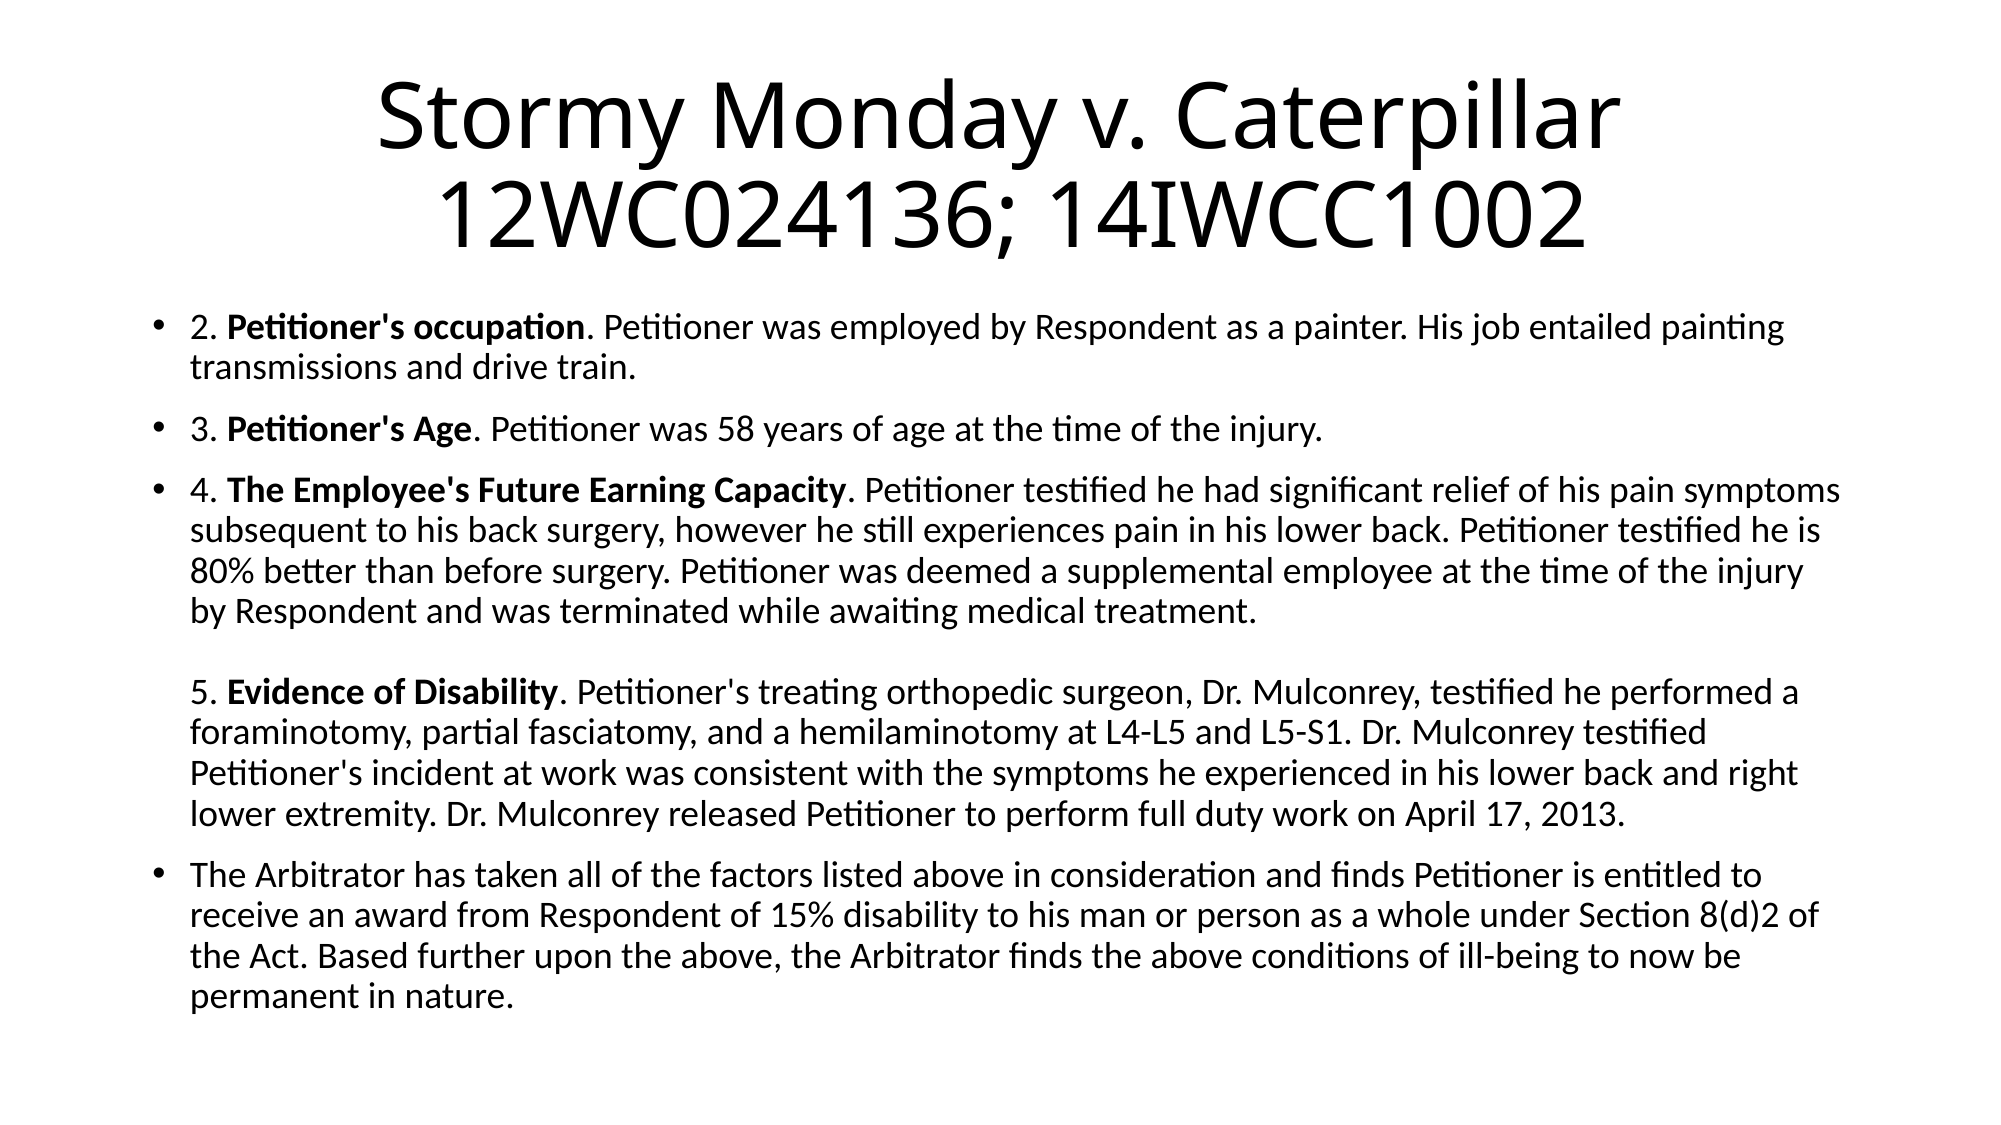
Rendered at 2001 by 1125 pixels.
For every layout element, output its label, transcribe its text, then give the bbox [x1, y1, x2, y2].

title Stormy Monday v. Caterpillar 12WC024136; 14IWCC1002 [137, 59, 1863, 278]
list 2. Petitioner's occupation. Petitioner was employed by Respondent as a painter. His job entailed painting transmissions and drive train. 3. Petitioner's Age. Petitioner was 58 years of age at the time of the injury. 4. The Employee's Future Earning Capacity. Petitioner testified he had significant relief of his pain symptoms subsequent to his back surgery, however he still experiences pain in his lower back. Petitioner testified he is 80% better than before surgery. Petitioner was deemed a supplemental employee at the time of the injury by Respondent and was terminated while awaiting medical treatment. 5. Evidence of Disability. Petitioner's treating orthopedic surgeon, Dr. Mulconrey, testified he performed a foraminotomy, partial fasciatomy, and a hemilaminotomy at L4-L5 and L5-S1. Dr. Mulconrey testified Petitioner's incident at work was consistent with the symptoms he experienced in his lower back and right lower extremity. Dr. Mulconrey released Petitioner to perform full duty work on April 17, 2013. The Arbitrator has taken all of the factors listed above in consideration and finds Petitioner is entitled to receive an award from Respondent of 15% disability to his man or person as a whole under Section 8(d)2 of the Act. Based further upon the above, the Arbitrator finds the above conditions of ill-being to now be permanent in nature. [137, 299, 1863, 1014]
